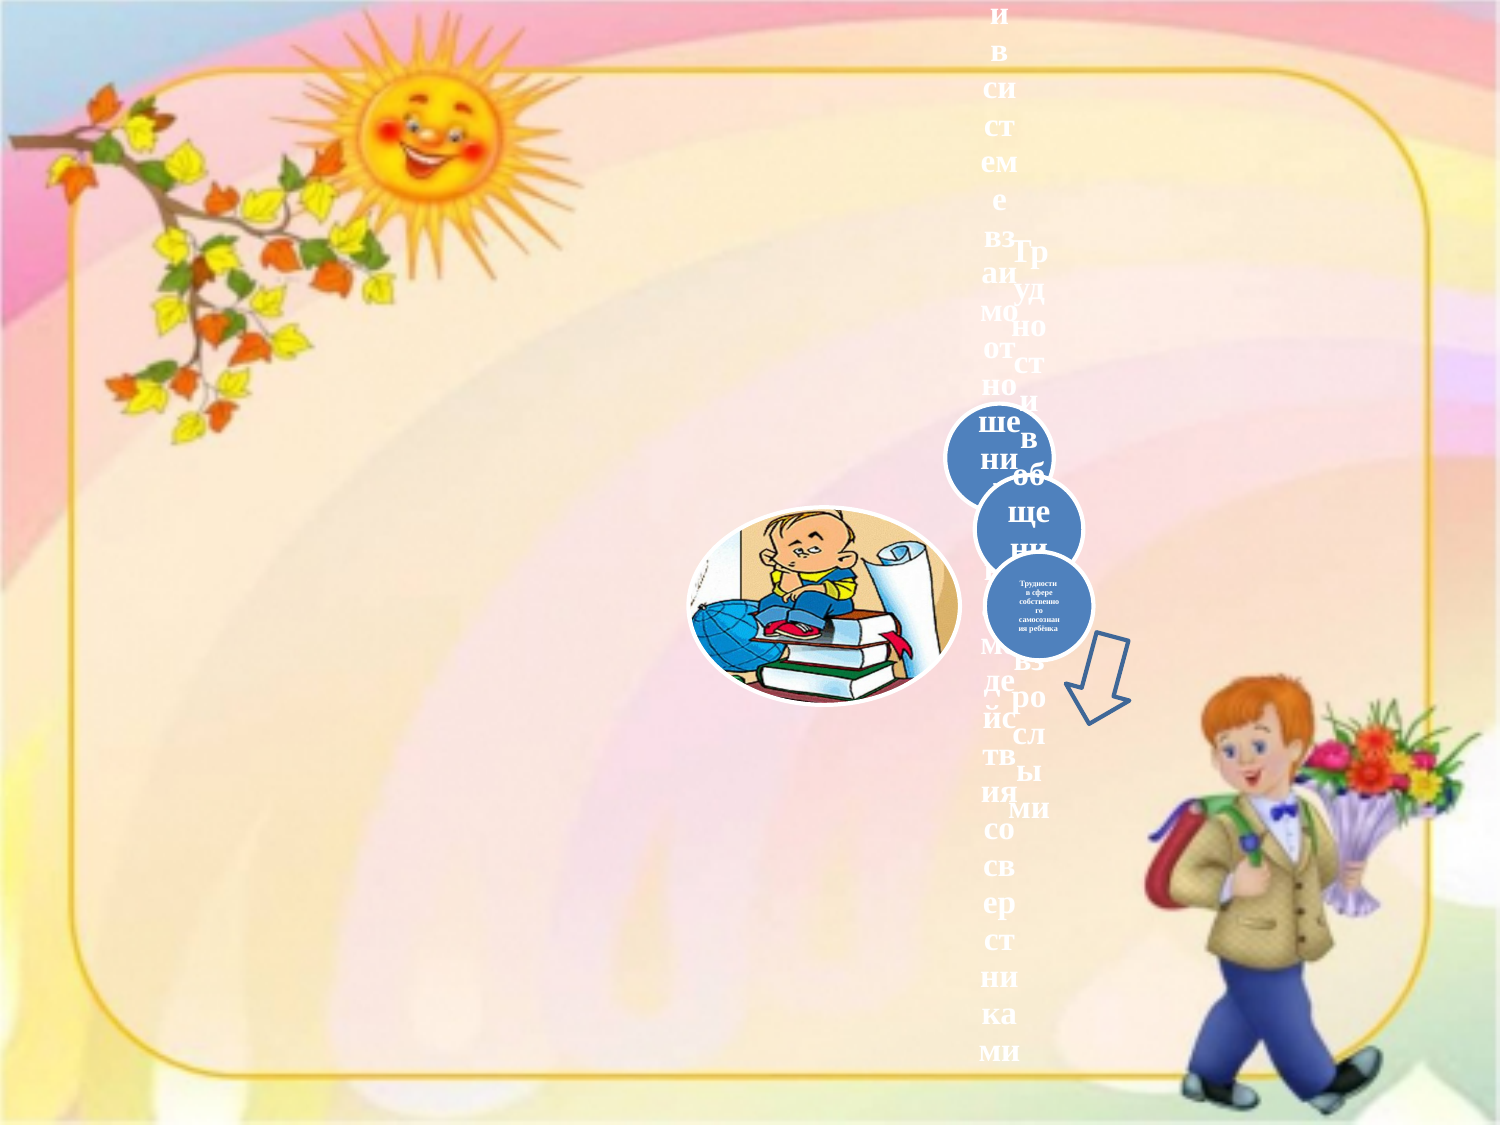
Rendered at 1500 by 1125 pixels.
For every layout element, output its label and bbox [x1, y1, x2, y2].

list [0, 0, 1500, 1125]
text_box [280, 210, 1368, 1002]
